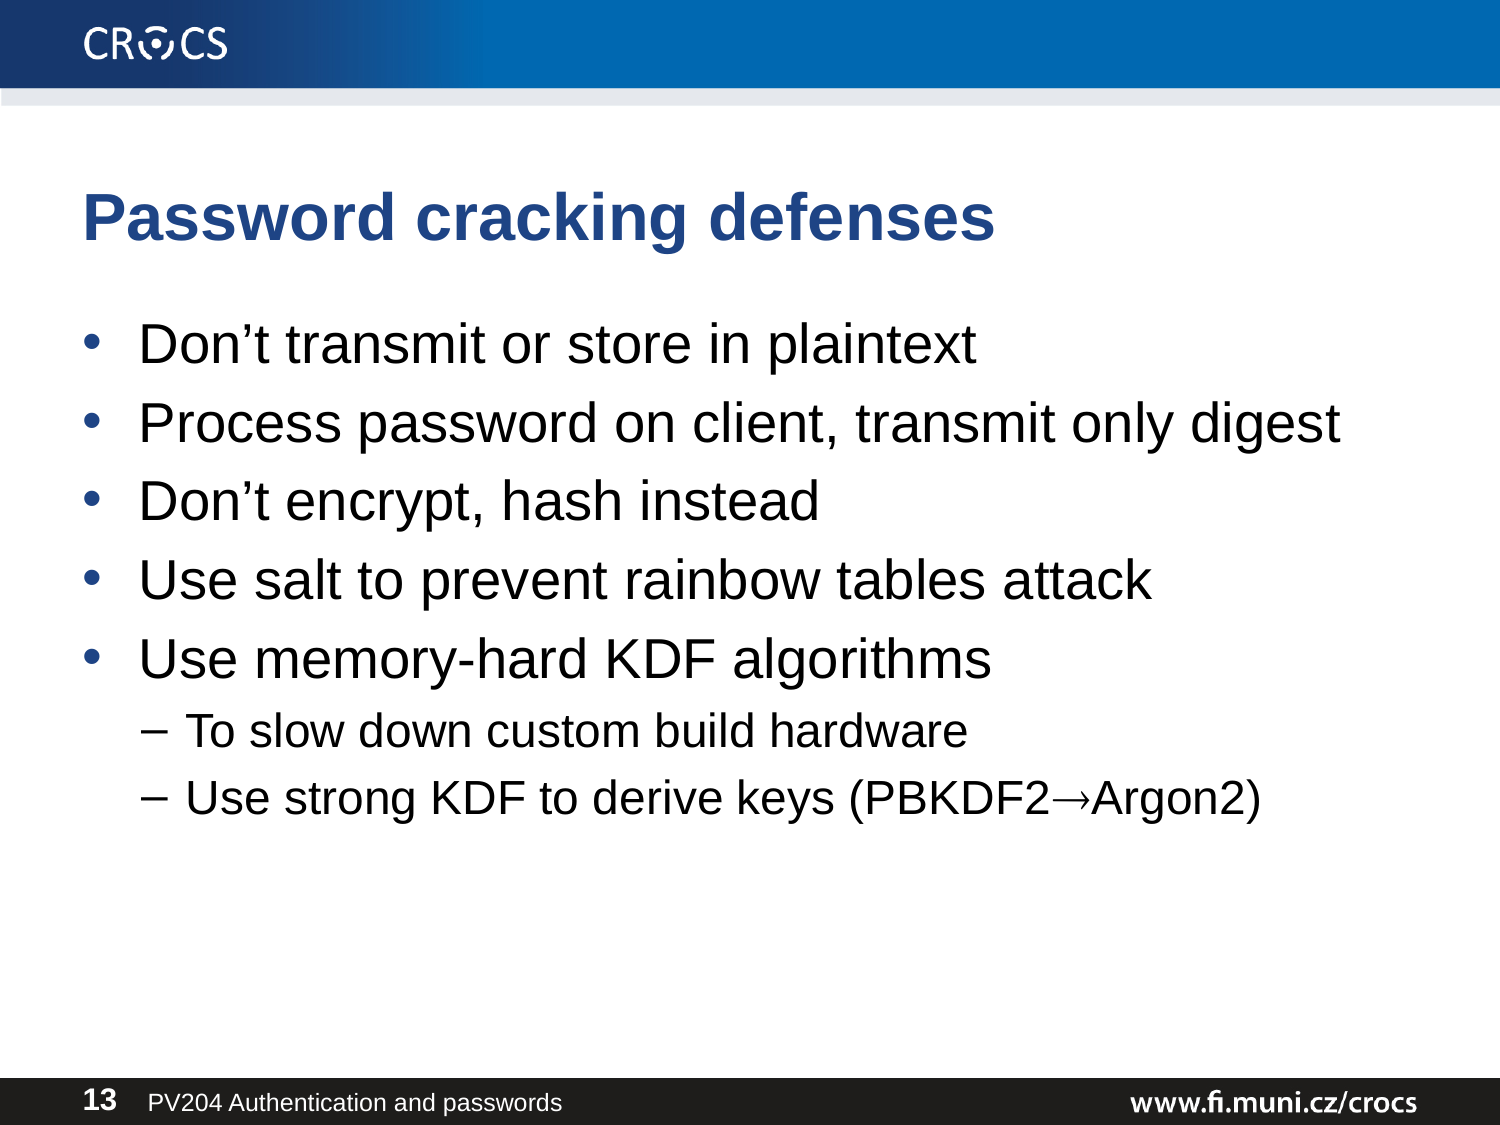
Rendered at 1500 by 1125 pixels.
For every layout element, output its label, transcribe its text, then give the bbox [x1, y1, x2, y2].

slide_number 13 [82, 1078, 148, 1125]
list Don’t transmit or store in plaintext Process password on client, transmit only digest Don’t encrypt, hash instead Use salt to prevent rainbow tables attack Use memory-hard KDF algorithms To slow down custom build hardware Use strong KDF to derive keys (PBKDF2Argon2) [82, 306, 1433, 988]
title Password cracking defenses [82, 148, 1433, 280]
picture [0, 0, 1500, 1125]
footer PV204 Authentication and passwords [148, 1078, 623, 1125]
